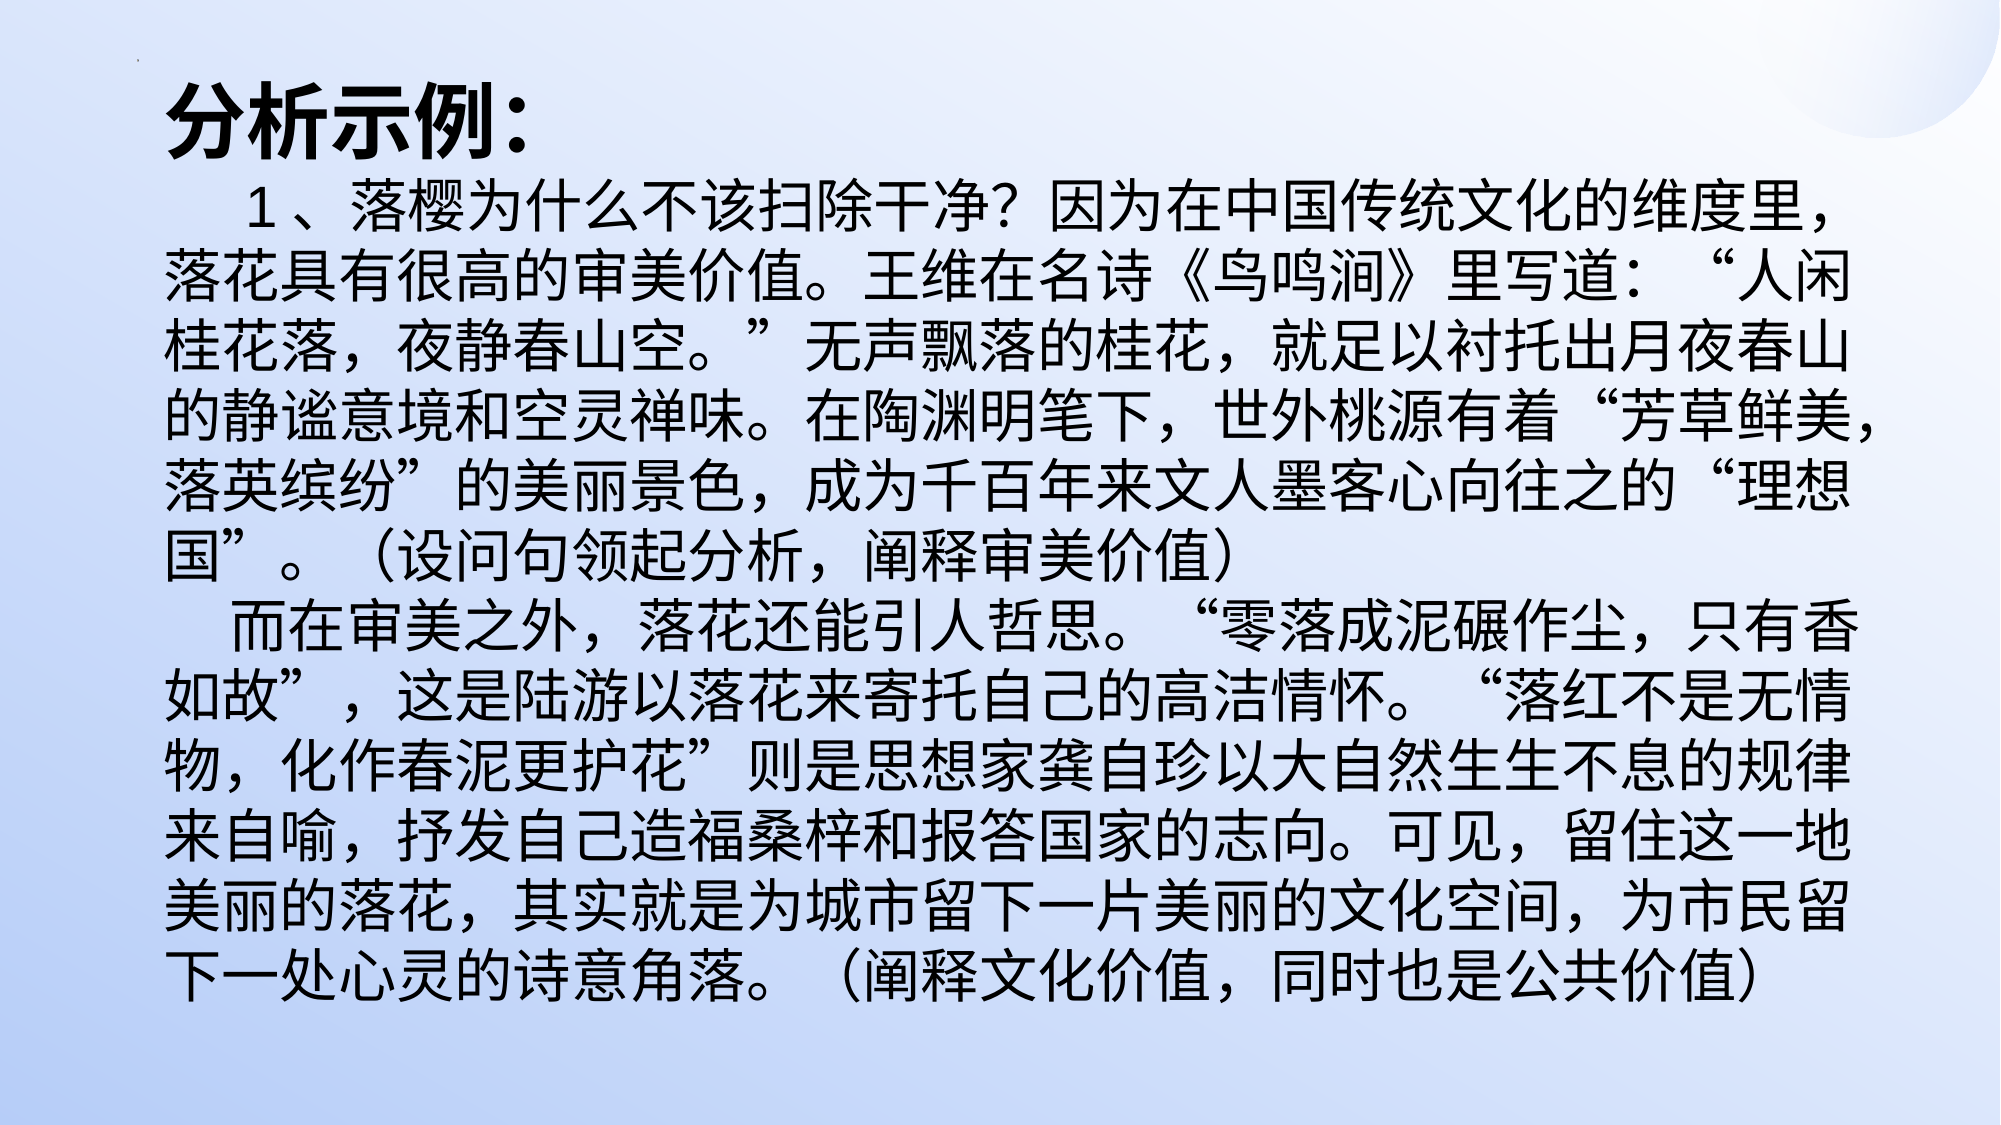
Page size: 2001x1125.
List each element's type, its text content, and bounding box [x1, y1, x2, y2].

text_box 分析示例： 1、落樱为什么不该扫除干净？因为在中国传统文化的维度里，落花具有很高的审美价值。王维在名诗《鸟鸣涧》里写道：“人闲桂花落，夜静春山空。”无声飘落的桂花，就足以衬托出月夜春山的静谧意境和空灵禅味。在陶渊明笔下，世外桃源有着“芳草鲜美，落英缤纷”的美丽景色，成为千百年来文人墨客心向往之的“理想国”。（设问句领起分析，阐释审美价值） 而在审美之外，落花还能引人哲思。“零落成泥碾作尘，只有香如故”，这是陆游以落花来寄托自己的高洁情怀。“落红不是无情物，化作春泥更护花”则是思想家龚自珍以大自然生生不息的规律来自喻，抒发自己造福桑梓和报答国家的志向。可见，留住这一地美丽的落花，其实就是为城市留下一片美丽的文化空间，为市民留下一处心灵的诗意角落。（阐释文化价值，同时也是公共价值） [148, 61, 1885, 1125]
